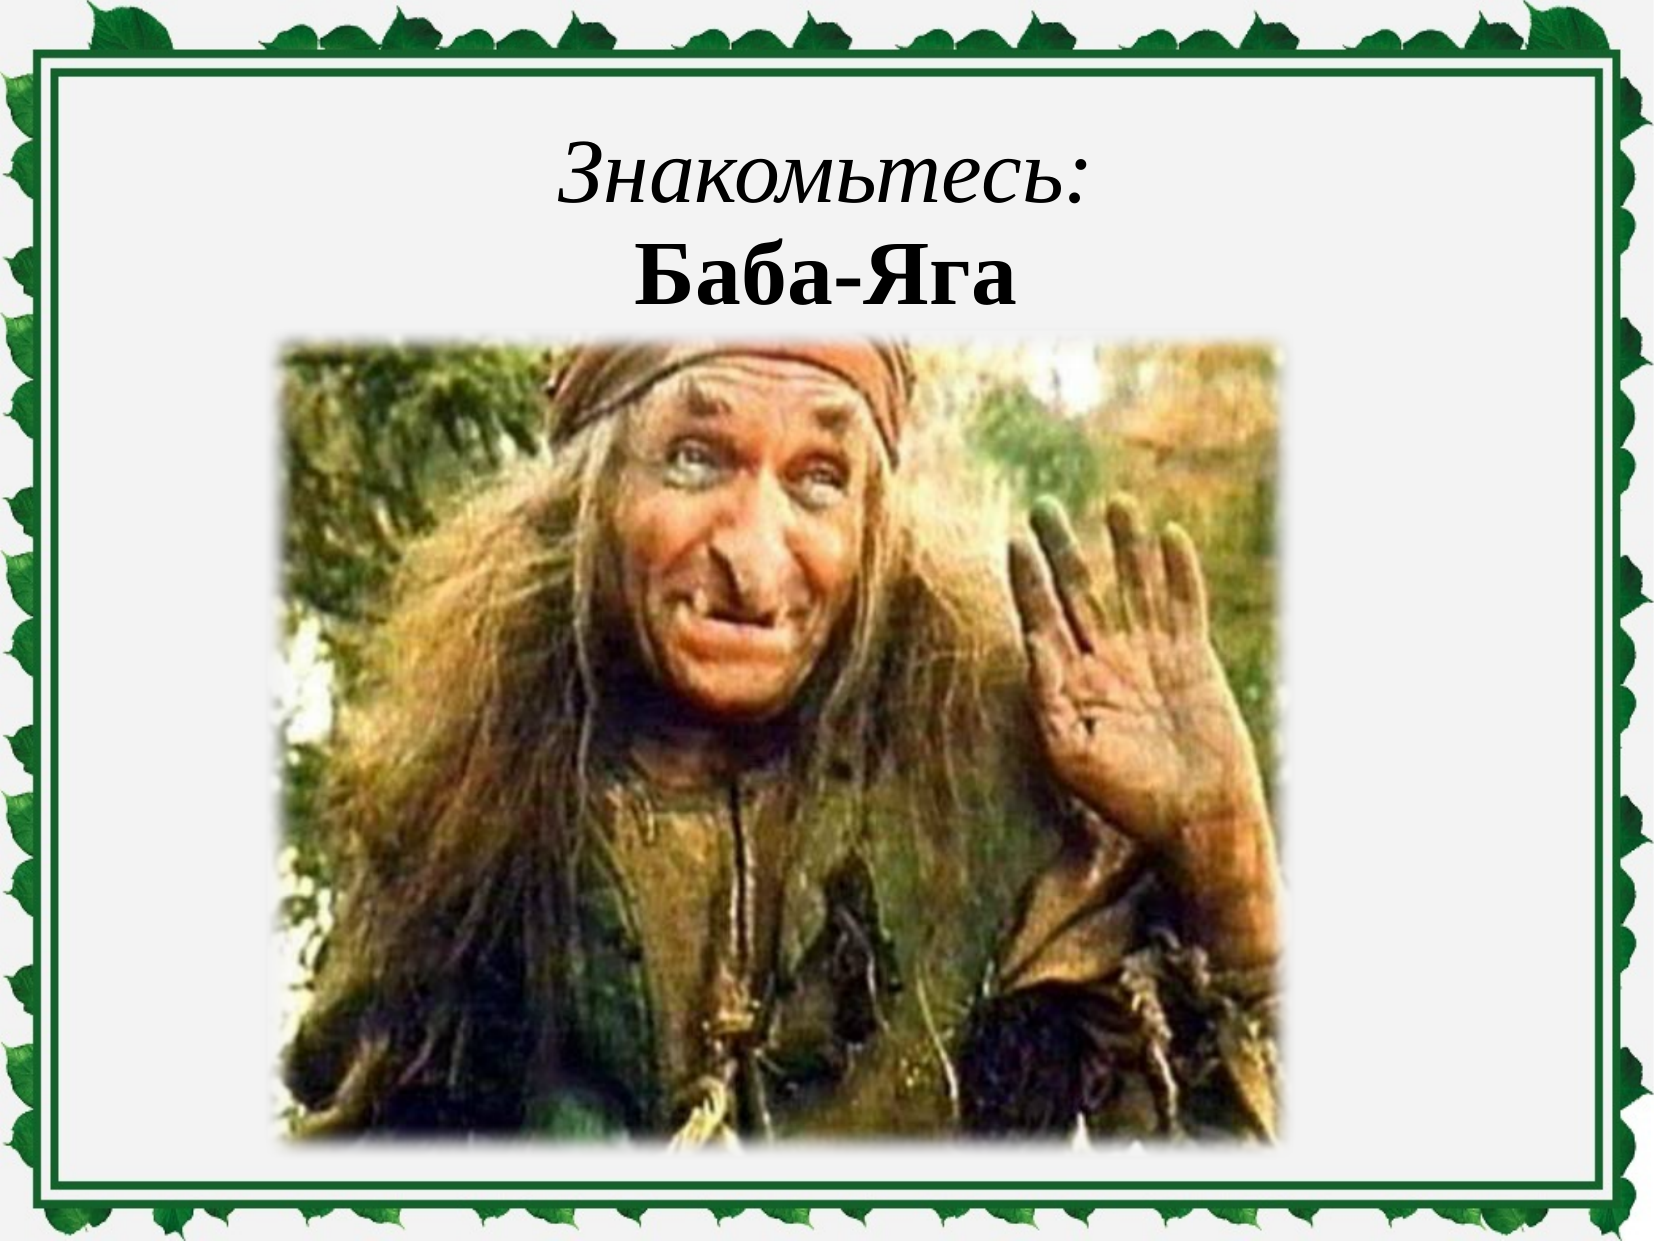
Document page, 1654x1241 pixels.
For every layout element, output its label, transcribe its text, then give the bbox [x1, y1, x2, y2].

picture [0, 0, 1654, 1241]
title Знакомьтесь: Баба-Яга [82, 52, 1571, 394]
